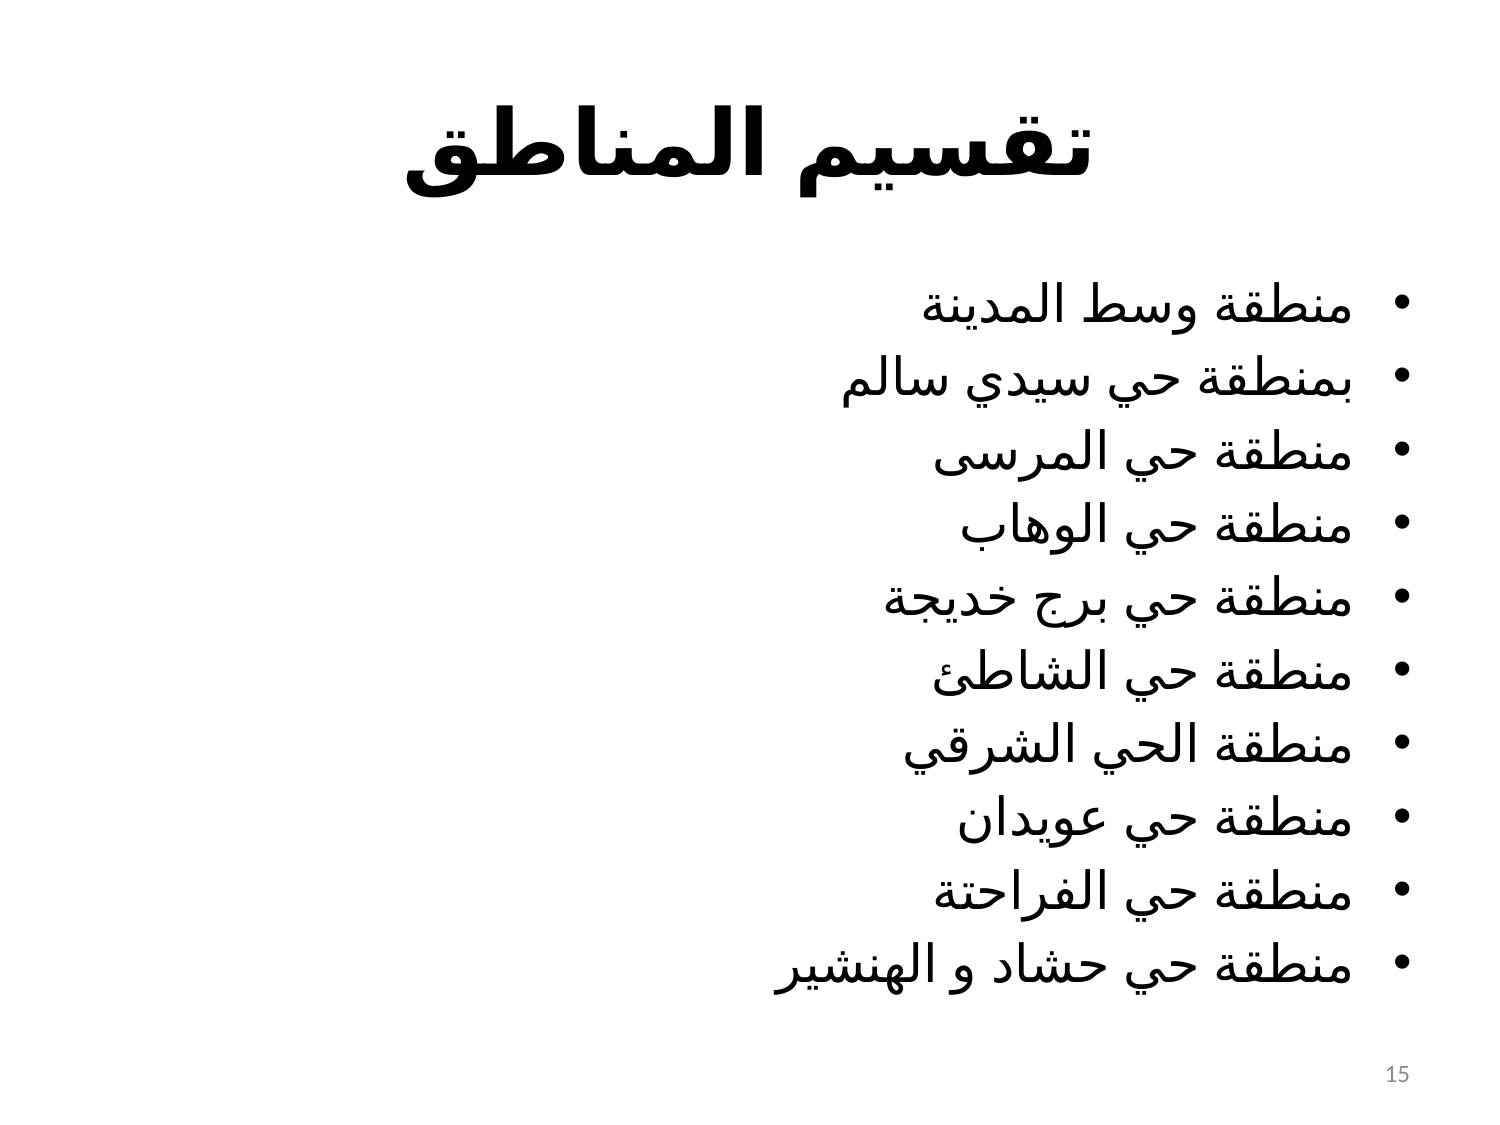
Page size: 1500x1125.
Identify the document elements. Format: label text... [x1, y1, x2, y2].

list منطقة وسط المدينة بمنطقة حي سيدي سالم منطقة حي المرسى منطقة حي الوهاب منطقة حي برج خديجة منطقة حي الشاطئ منطقة الحي الشرقي منطقة حي عويدان منطقة حي الفراحتة منطقة حي حشاد و الهنشير [75, 262, 1425, 1005]
title تقسيم المناطق [75, 45, 1425, 233]
slide_number 15 [1074, 1042, 1425, 1103]
